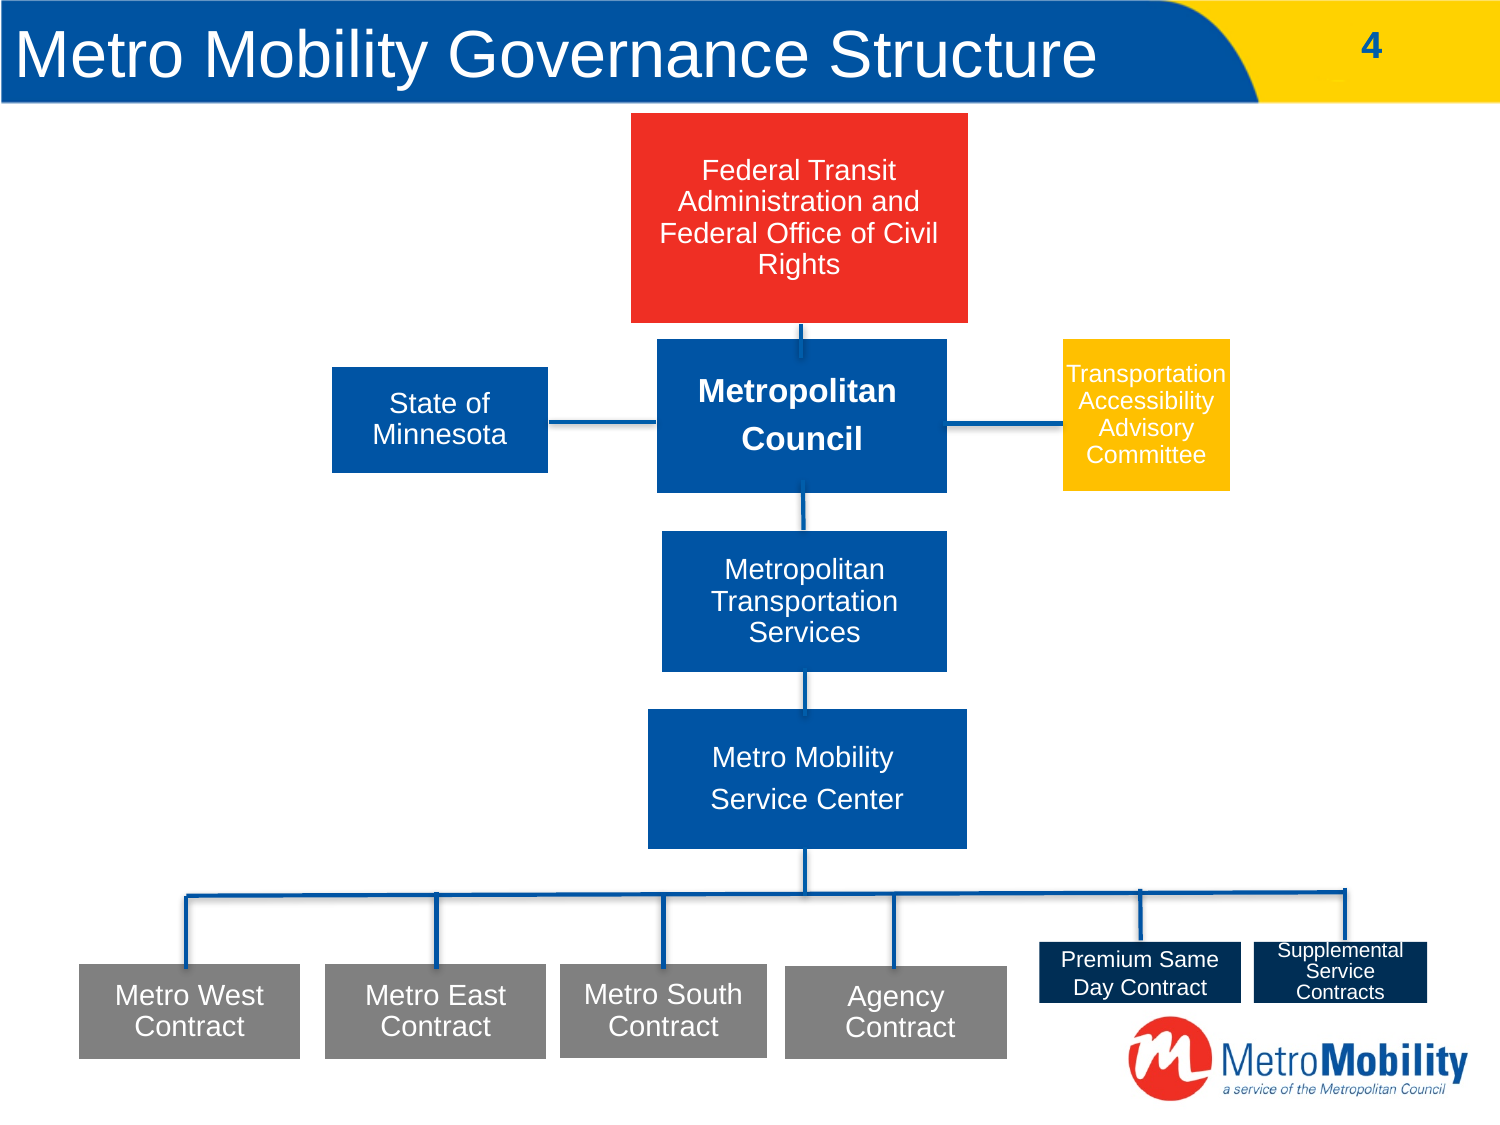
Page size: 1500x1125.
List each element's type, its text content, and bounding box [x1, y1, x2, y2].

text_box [664, 892, 800, 896]
title Metro Mobility Governance Structure [0, 3, 1350, 137]
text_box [809, 892, 893, 896]
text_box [1143, 892, 1341, 896]
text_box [76, 110, 1472, 1068]
slide_number 4 [1265, 13, 1478, 95]
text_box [186, 892, 436, 896]
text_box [437, 892, 663, 896]
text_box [895, 892, 1136, 896]
picture [0, 0, 1500, 1125]
